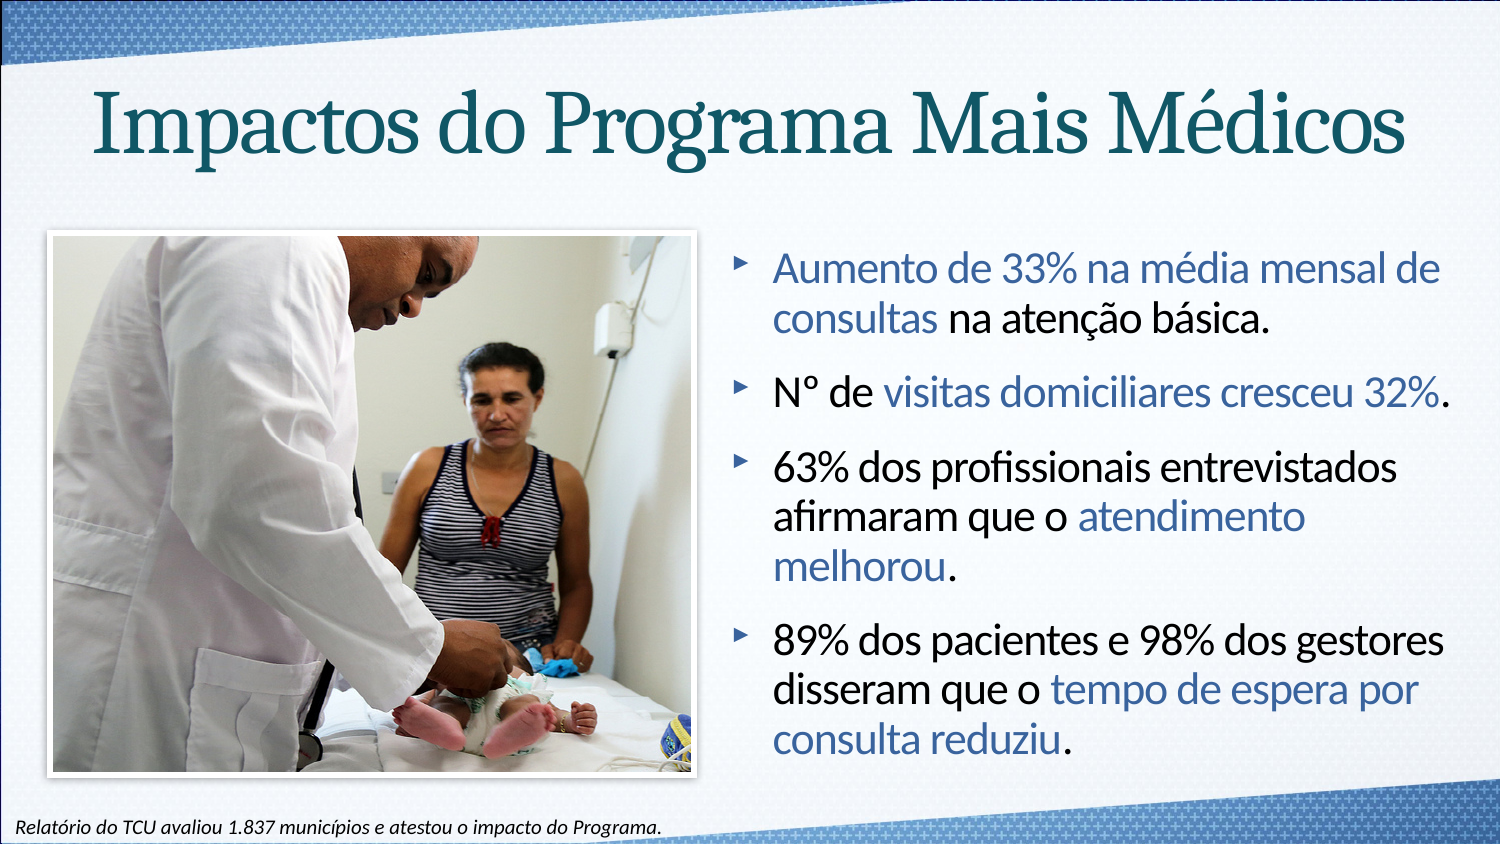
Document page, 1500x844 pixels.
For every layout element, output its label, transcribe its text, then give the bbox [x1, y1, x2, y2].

picture [0, 0, 1500, 808]
list Aumento de 33% na média mensal de consultas na atenção básica. Nº de visitas domiciliares cresceu 32%. 63% dos profissionais entrevistados afirmaram que o atendimento melhorou. 89% dos pacientes e 98% dos gestores disseram que o tempo de espera por consulta reduziu. [707, 233, 1483, 775]
title Impactos do Programa Mais Médicos [29, 56, 1471, 198]
text_box Relatório do TCU avaliou 1.837 municípios e atestou o impacto do Programa. [0, 808, 1500, 844]
